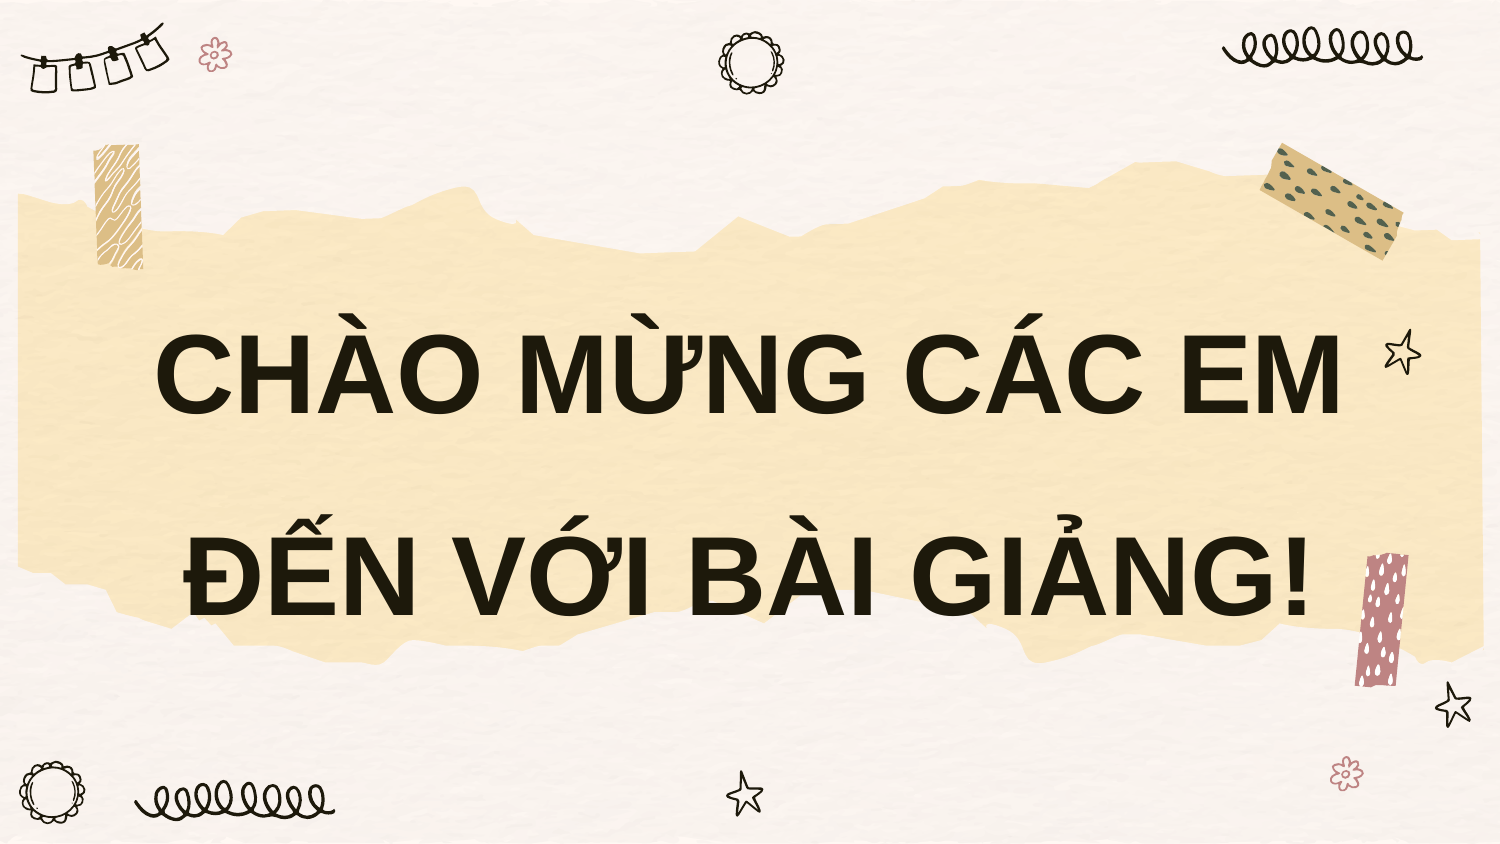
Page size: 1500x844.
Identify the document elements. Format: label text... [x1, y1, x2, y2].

picture [0, 0, 1500, 844]
title CHÀO MỪNG CÁC EM ĐẾN VỚI BÀI GIẢNG! [120, 421, 1380, 654]
